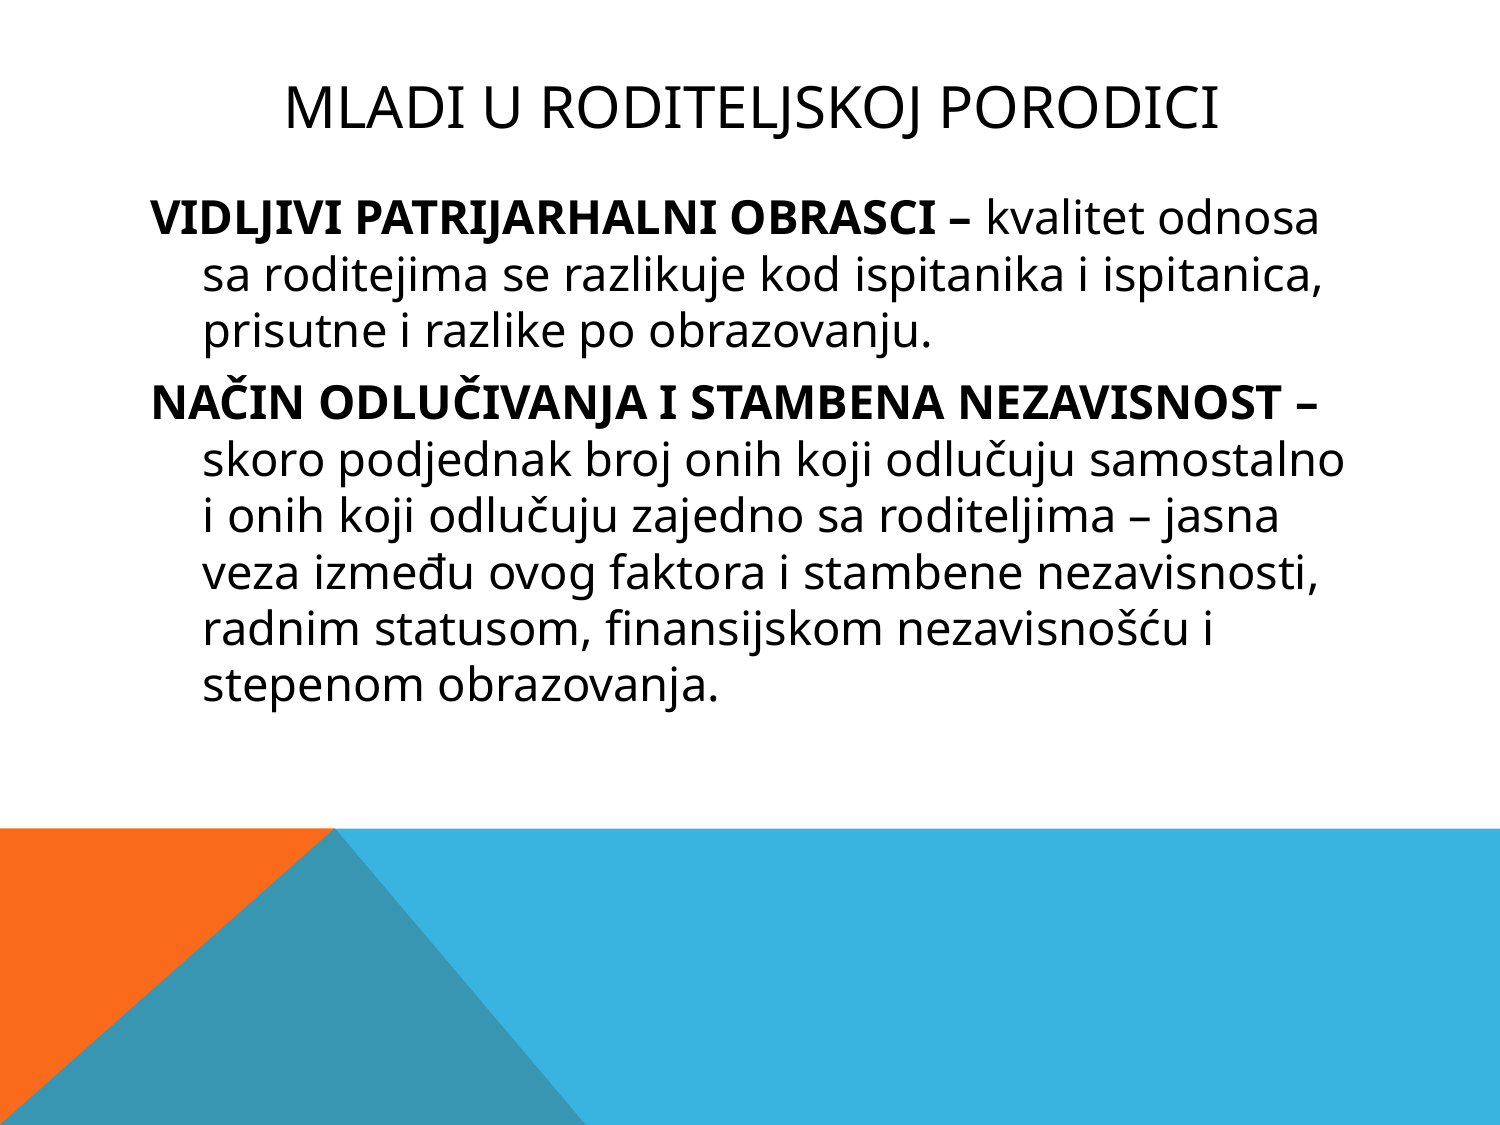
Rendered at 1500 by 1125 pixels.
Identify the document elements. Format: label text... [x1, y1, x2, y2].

list VIDLJIVI PATRIJARHALNI OBRASCI – kvalitet odnosa sa roditejima se razlikuje kod ispitanika i ispitanica, prisutne i razlike po obrazovanju. NAČIN ODLUČIVANJA I STAMBENA NEZAVISNOST – skoro podjednak broj onih koji odlučuju samostalno i onih koji odlučuju zajedno sa roditeljima – jasna veza između ovog faktora i stambene nezavisnosti, radnim statusom, finansijskom nezavisnošću i stepenom obrazovanja. [135, 180, 1369, 768]
title Mladi u roditeljskoj porodici [135, 60, 1369, 150]
